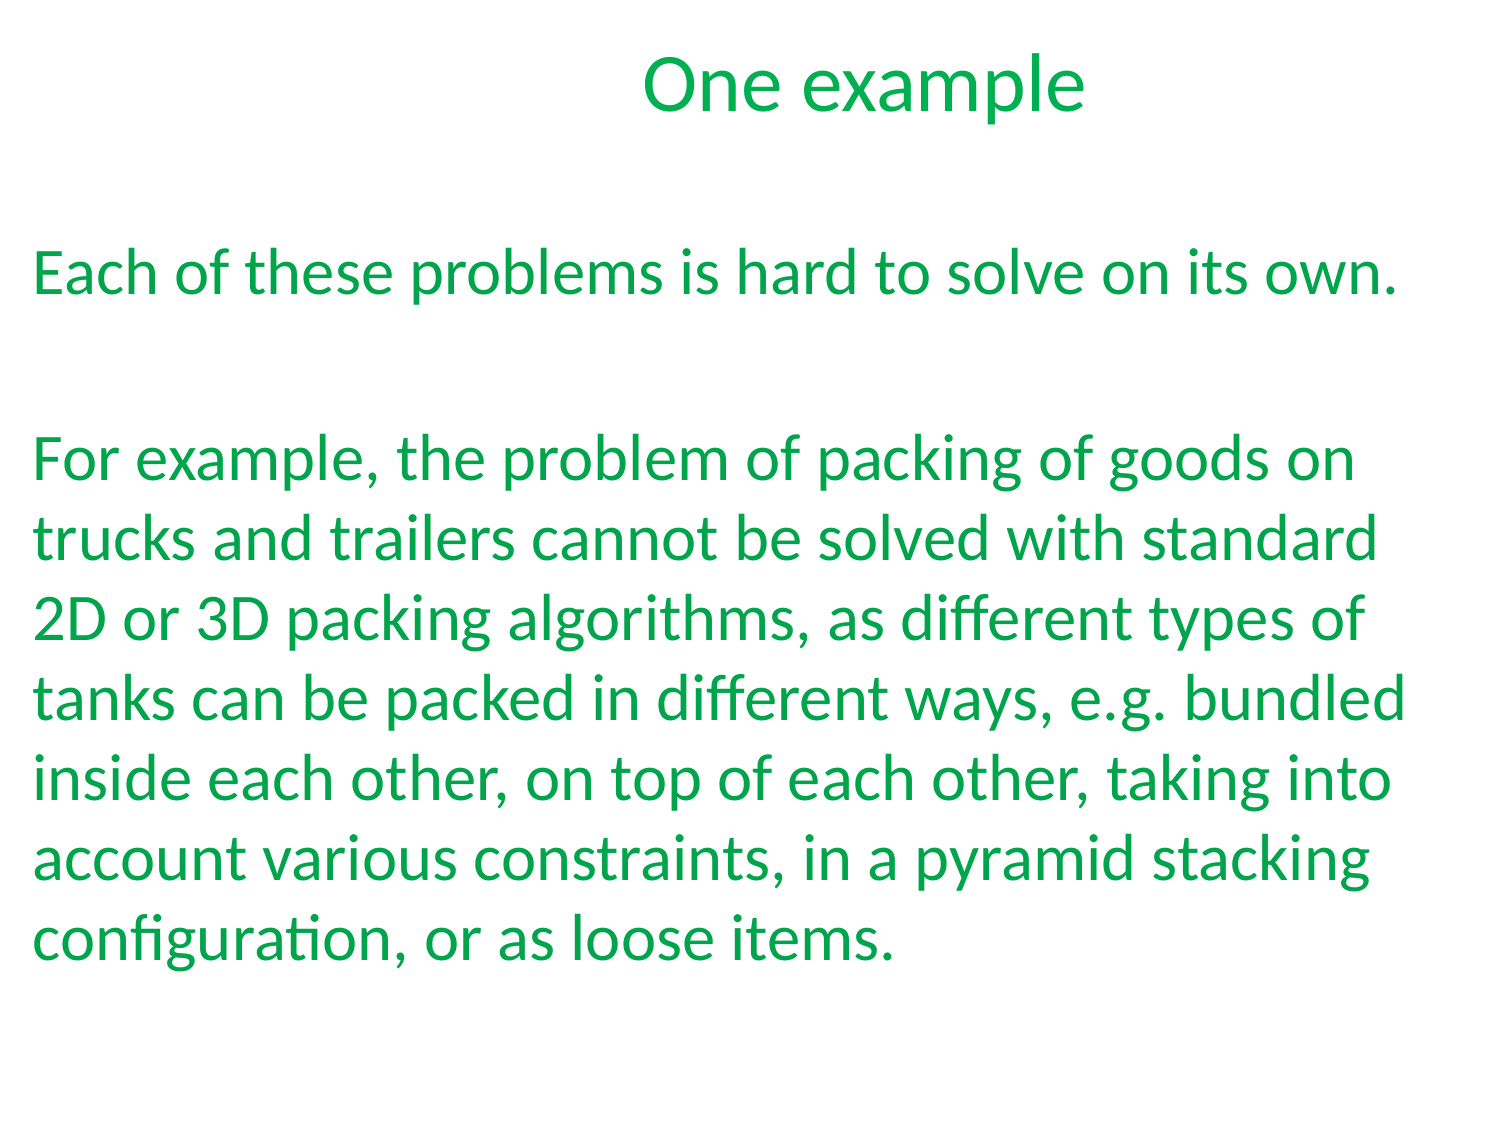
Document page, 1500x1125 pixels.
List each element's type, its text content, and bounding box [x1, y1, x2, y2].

list Each of these problems is hard to solve on its own. For example, the problem of packing of goods on trucks and trailers cannot be solved with standard 2D or 3D packing algorithms, as different types of tanks can be packed in different ways, e.g. bundled inside each other, on top of each other, taking into account various constraints, in a pyramid stacking configuration, or as loose items. [17, 219, 1436, 965]
text_box One example [0, 0, 1500, 149]
